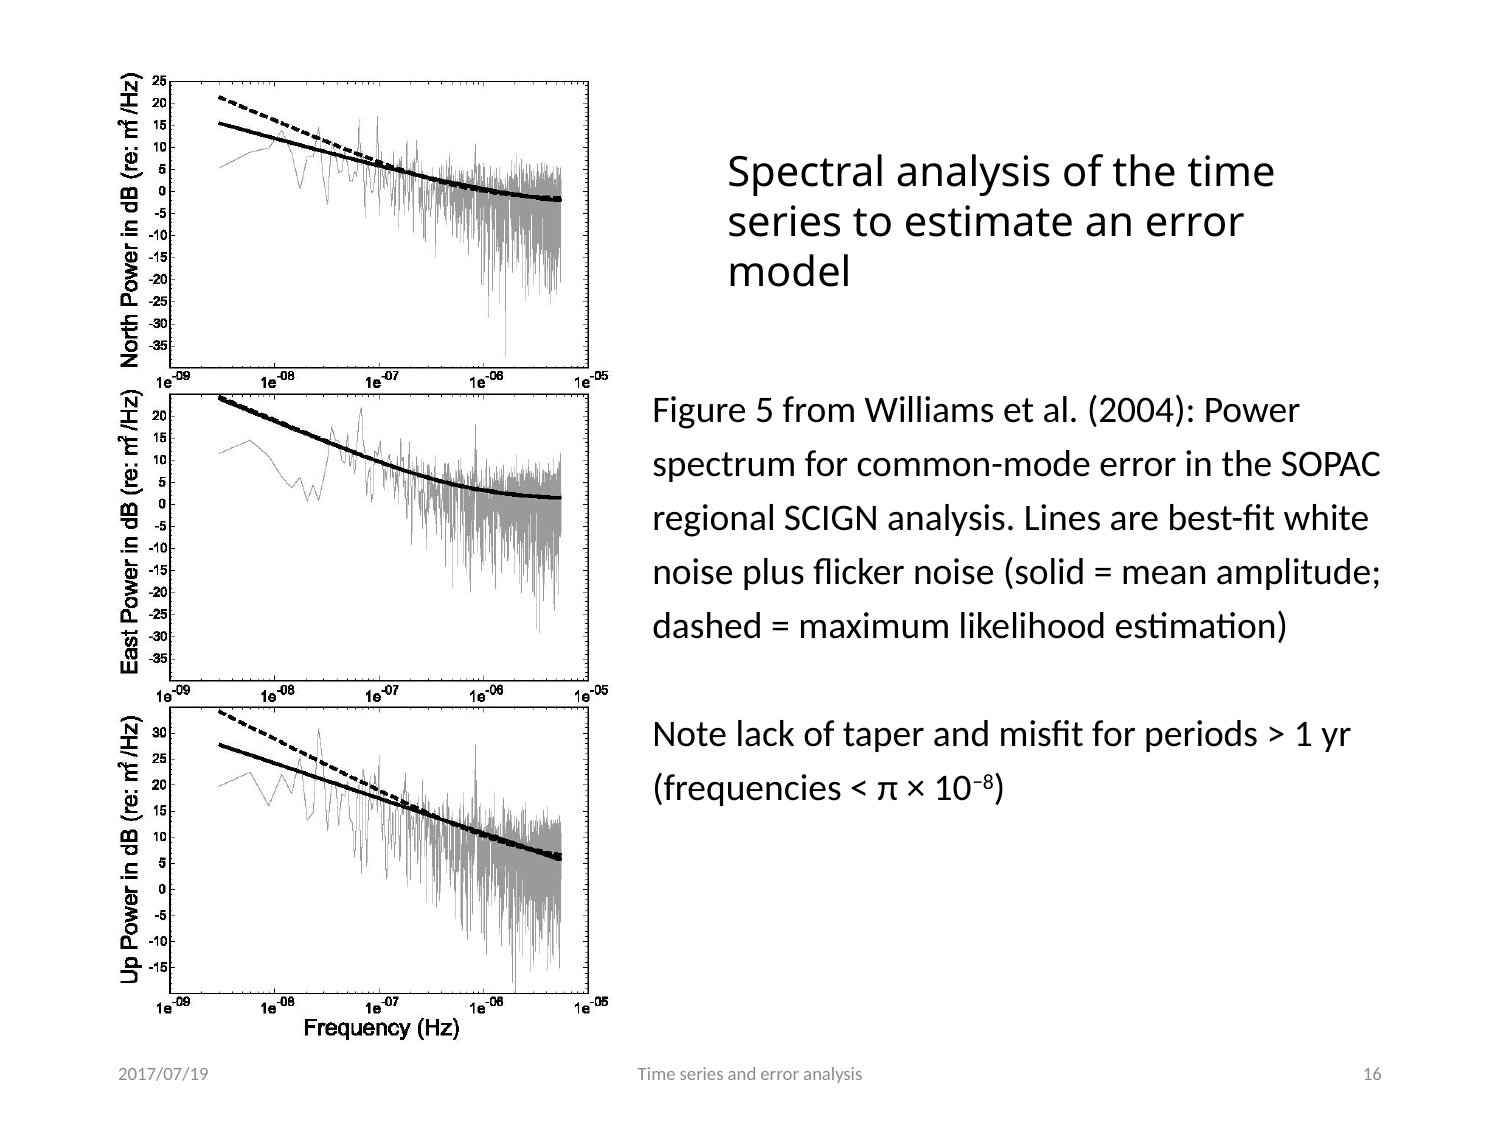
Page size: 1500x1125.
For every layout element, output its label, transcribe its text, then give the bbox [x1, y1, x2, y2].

slide_number 15 [1059, 1042, 1397, 1103]
text_box Spectral analysis of the time series to estimate an error model [712, 137, 1363, 303]
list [87, 59, 618, 1047]
footer Time series and error analysis [496, 1042, 1004, 1103]
text_box Figure 5 from Williams et al. (2004): Power spectrum for common-mode error in the SOPAC regional SCIGN analysis. Lines are best-fit white noise plus flicker noise (solid = mean amplitude; dashed = maximum likelihood estimation) Note lack of taper and misfit for periods > 1 yr (frequencies < π × 10−8) [637, 368, 1461, 816]
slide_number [103, 1047, 441, 1103]
